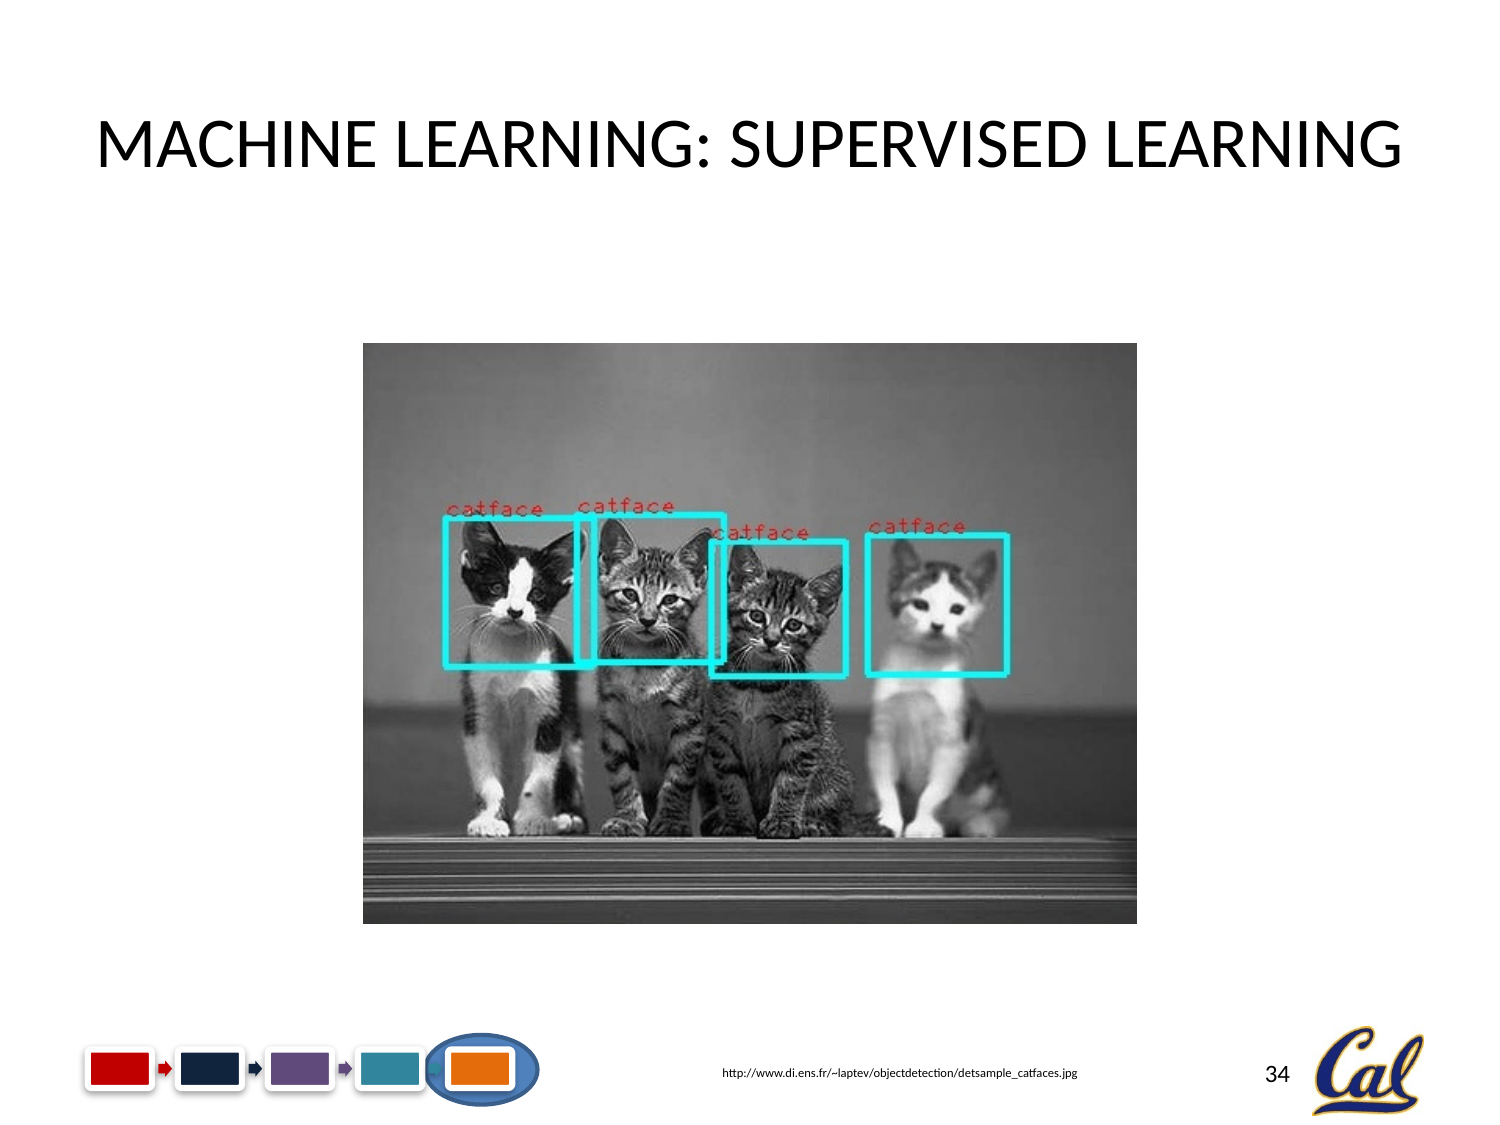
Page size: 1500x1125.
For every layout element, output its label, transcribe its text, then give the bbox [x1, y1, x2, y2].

picture [1312, 1026, 1424, 1116]
text_box http://www.di.ens.fr/~laptev/objectdetection/detsample_catfaces.jpg [524, 1057, 1275, 1087]
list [363, 343, 1137, 924]
title Machine Learning: Supervised Learning [75, 45, 1425, 233]
